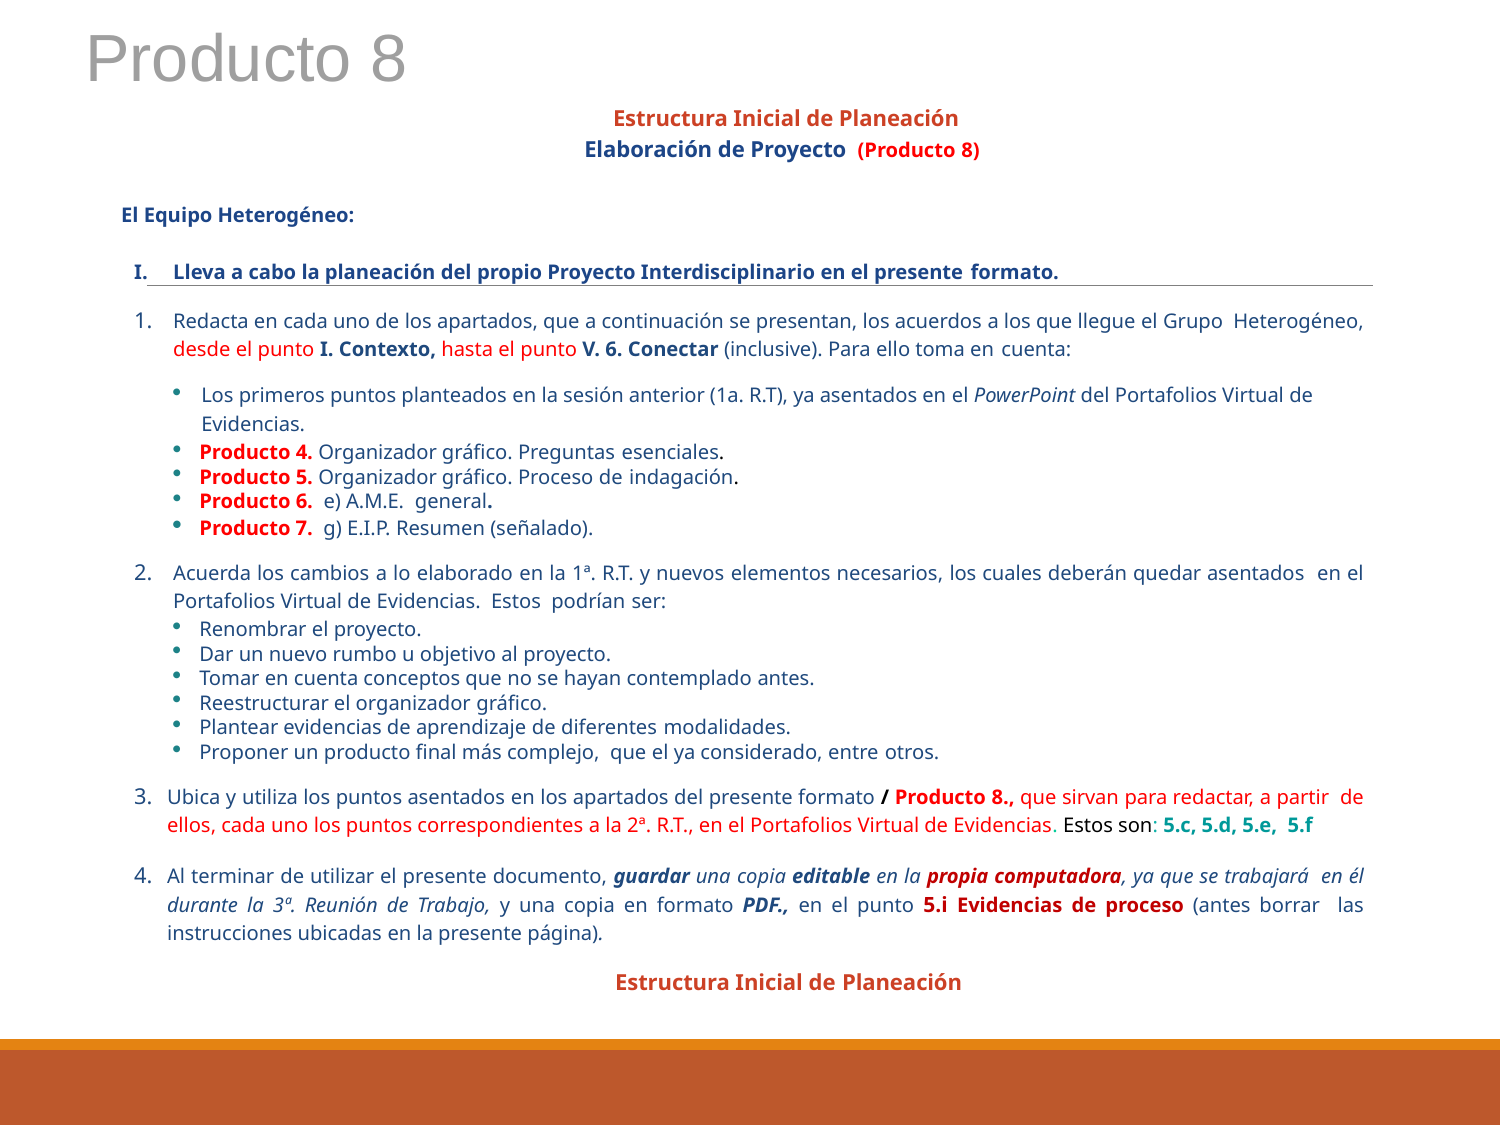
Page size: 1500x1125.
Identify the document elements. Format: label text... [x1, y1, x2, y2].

text_box El Equipo Heterogéneo: Lleva a cabo la planeación del propio Proyecto Interdisciplinario en el presente formato. Redacta en cada uno de los apartados, que a continuación se presentan, los acuerdos a los que llegue el Grupo Heterogéneo, desde el punto I. Contexto, hasta el punto V. 6. Conectar (inclusive). Para ello toma en cuenta: Los primeros puntos planteados en la sesión anterior (1a. R.T), ya asentados en el PowerPoint del Portafolios Virtual de Evidencias. Producto 4. Organizador gráfico. Preguntas esenciales. Producto 5. Organizador gráfico. Proceso de indagación. Producto 6. e) A.M.E. general. Producto 7. g) E.I.P. Resumen (señalado). Acuerda los cambios a lo elaborado en la 1ª. R.T. y nuevos elementos necesarios, los cuales deberán quedar asentados en el Portafolios Virtual de Evidencias. Estos podrían ser: Renombrar el proyecto. Dar un nuevo rumbo u objetivo al proyecto. Tomar en cuenta conceptos que no se hayan contemplado antes. Reestructurar el organizador gráfico. Plantear evidencias de aprendizaje de diferentes modalidades. Proponer un producto final más complejo, que el ya considerado, entre otros. Ubica y utiliza los puntos asentados en los apartados del presente formato / Producto 8., que sirvan para redactar, a partir de ellos, cada uno los puntos correspondientes a la 2ª. R.T., en el Portafolios Virtual de Evidencias. Estos son: 5.c, 5.d, 5.e, 5.f Al terminar de utilizar el presente documento, guardar una copia editable en la propia computadora, ya que se trabajará en él durante la 3ª. Reunión de Trabajo, y una copia en formato PDF., en el punto 5.i Evidencias de proceso (antes borrar las instrucciones ubicadas en la presente página). Estructura Inicial de Planeación [119, 200, 1365, 995]
text_box Producto 8 [70, 7, 1420, 141]
text_box Estructura Inicial de Planeación Elaboración de Proyecto (Producto 8) [582, 141, 984, 162]
